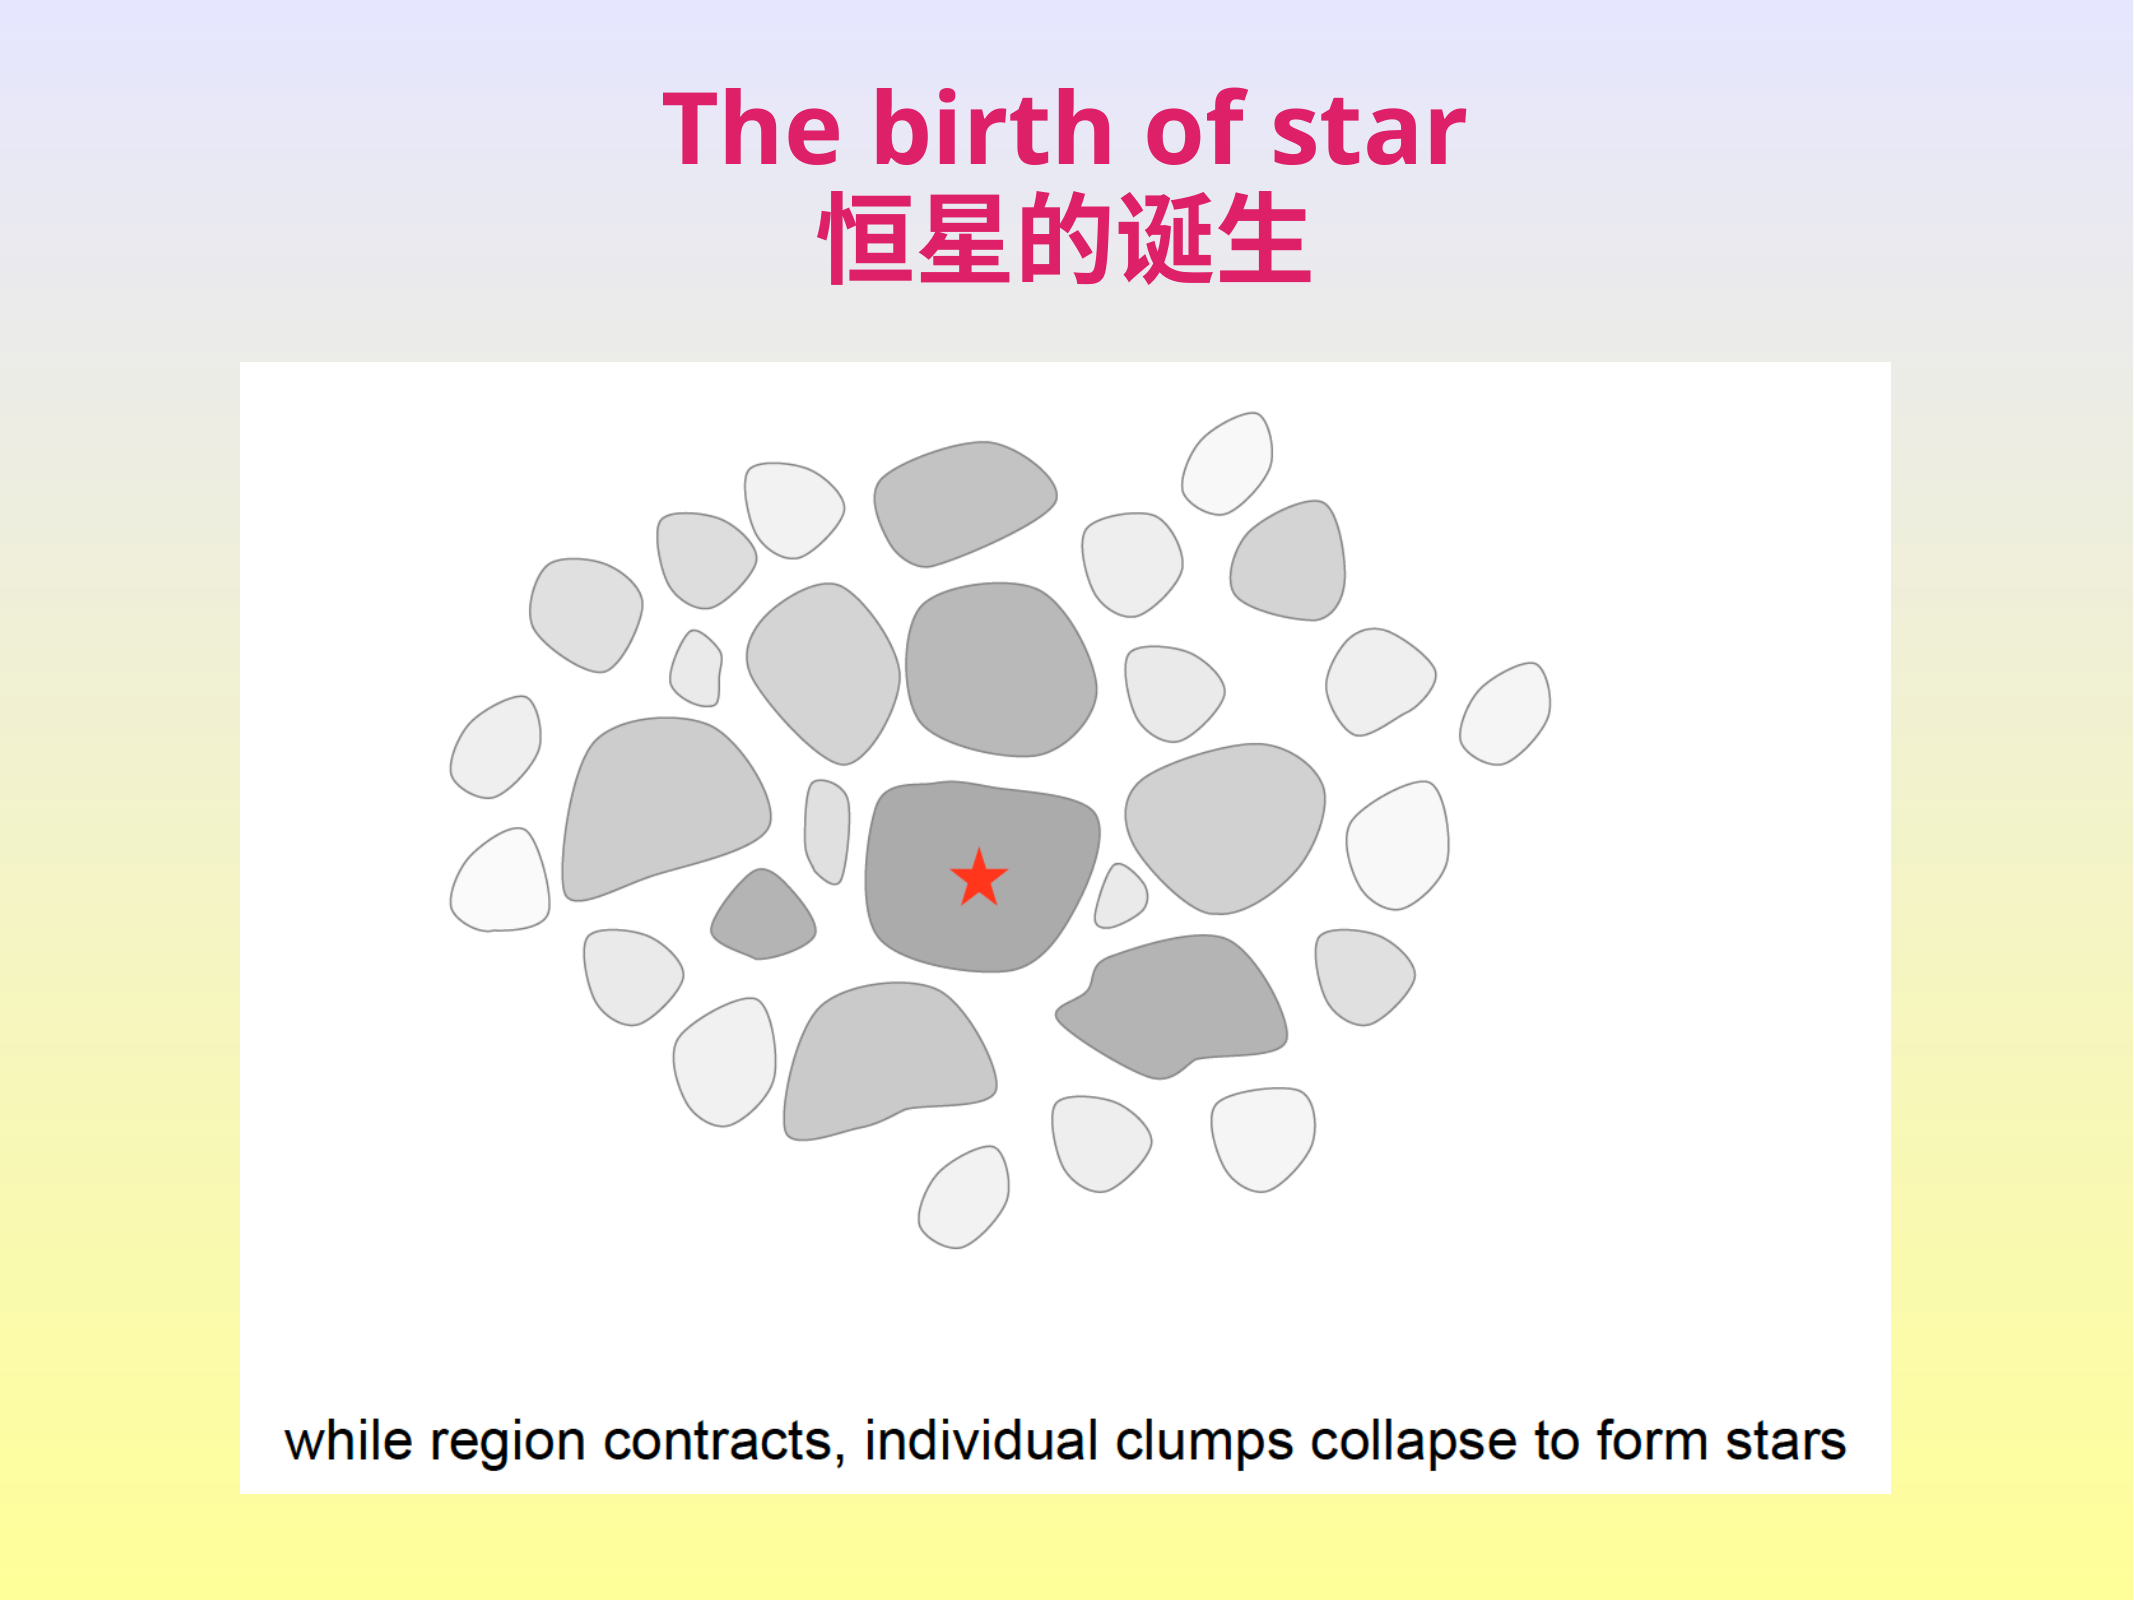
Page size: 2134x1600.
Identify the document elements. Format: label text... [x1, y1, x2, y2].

text_box The birth of star 恒星的诞生 [106, 105, 2025, 269]
picture [240, 362, 1891, 1494]
